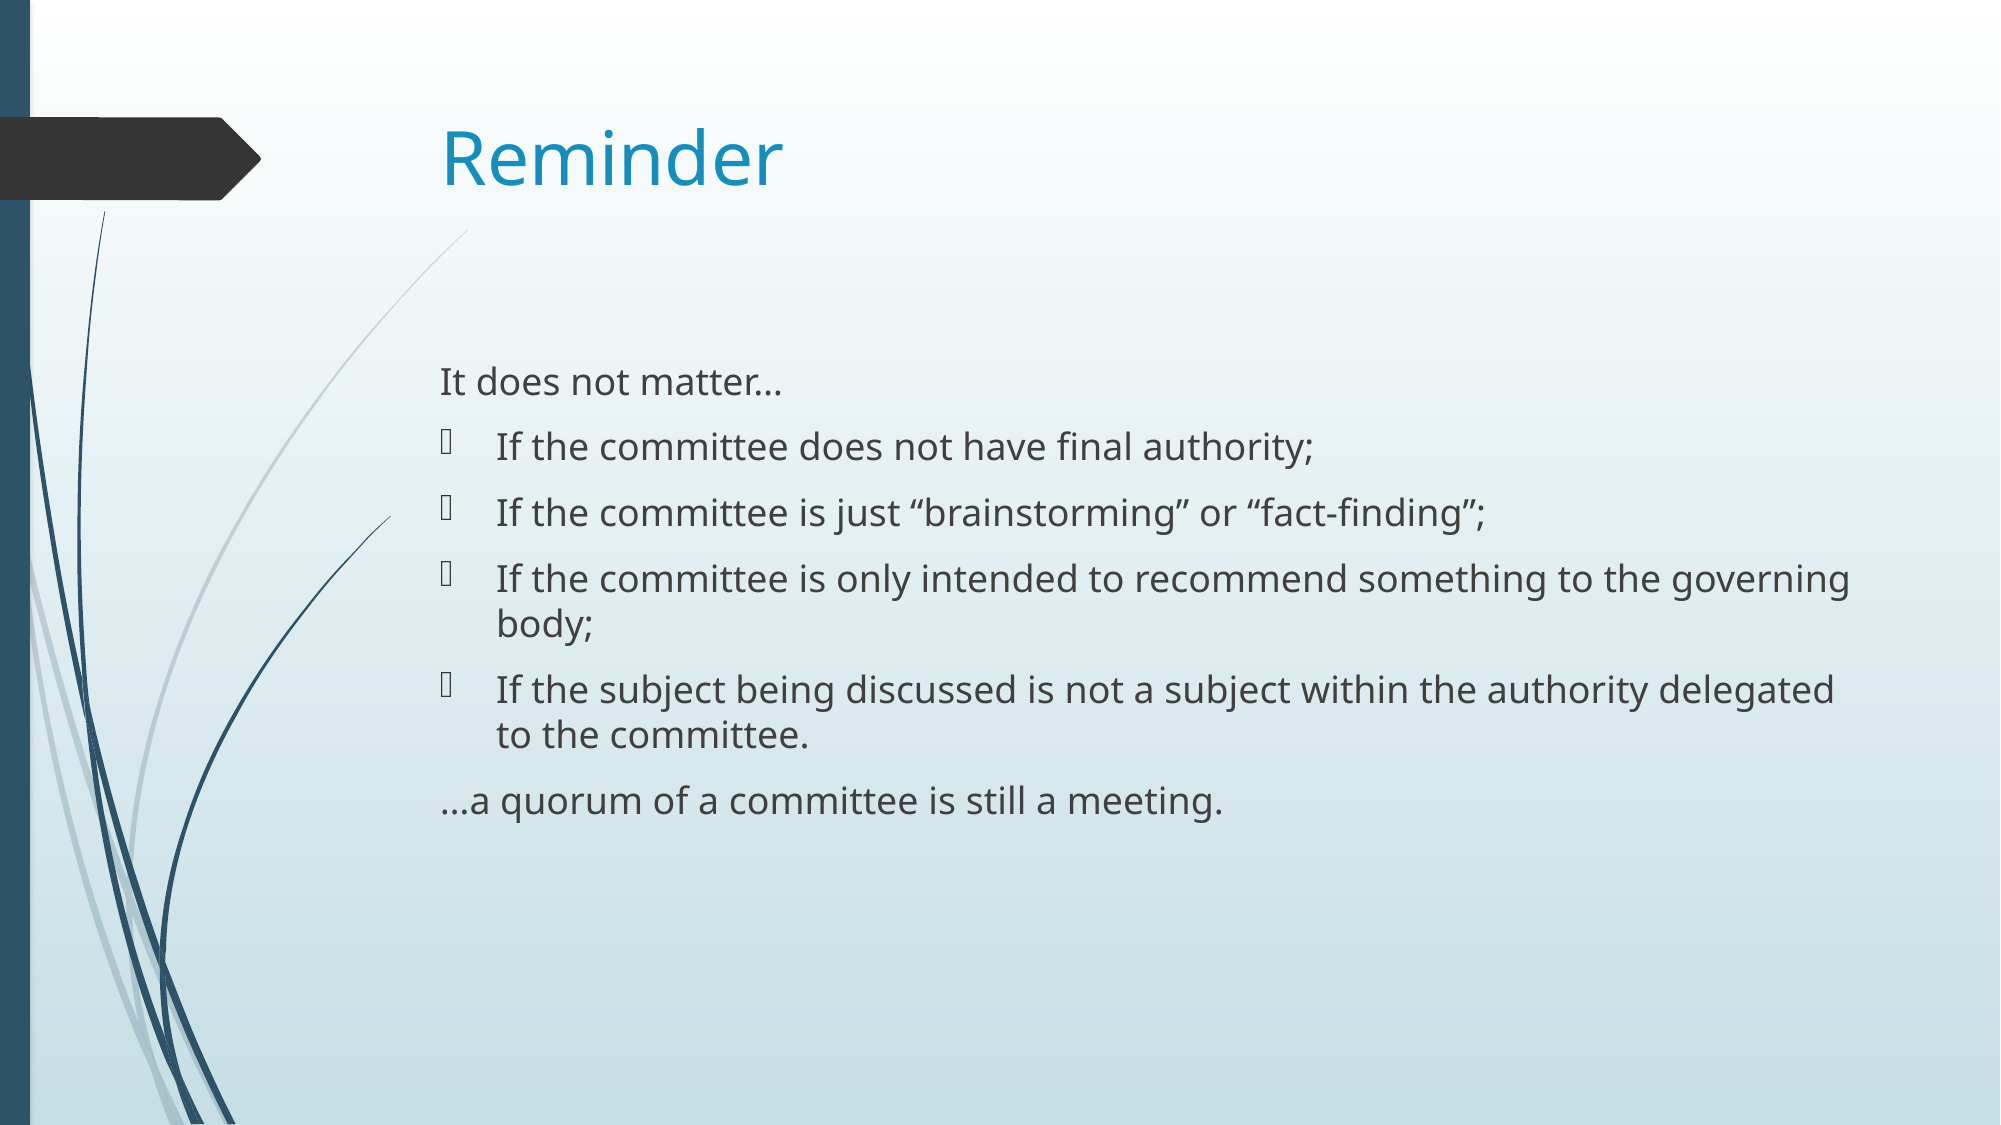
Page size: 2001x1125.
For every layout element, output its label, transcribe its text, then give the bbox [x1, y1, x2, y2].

list It does not matter… If the committee does not have final authority; If the committee is just “brainstorming” or “fact-finding”; If the committee is only intended to recommend something to the governing body; If the subject being discussed is not a subject within the authority delegated to the committee. …a quorum of a committee is still a meeting. [424, 350, 1888, 970]
title Reminder [425, 102, 1888, 313]
